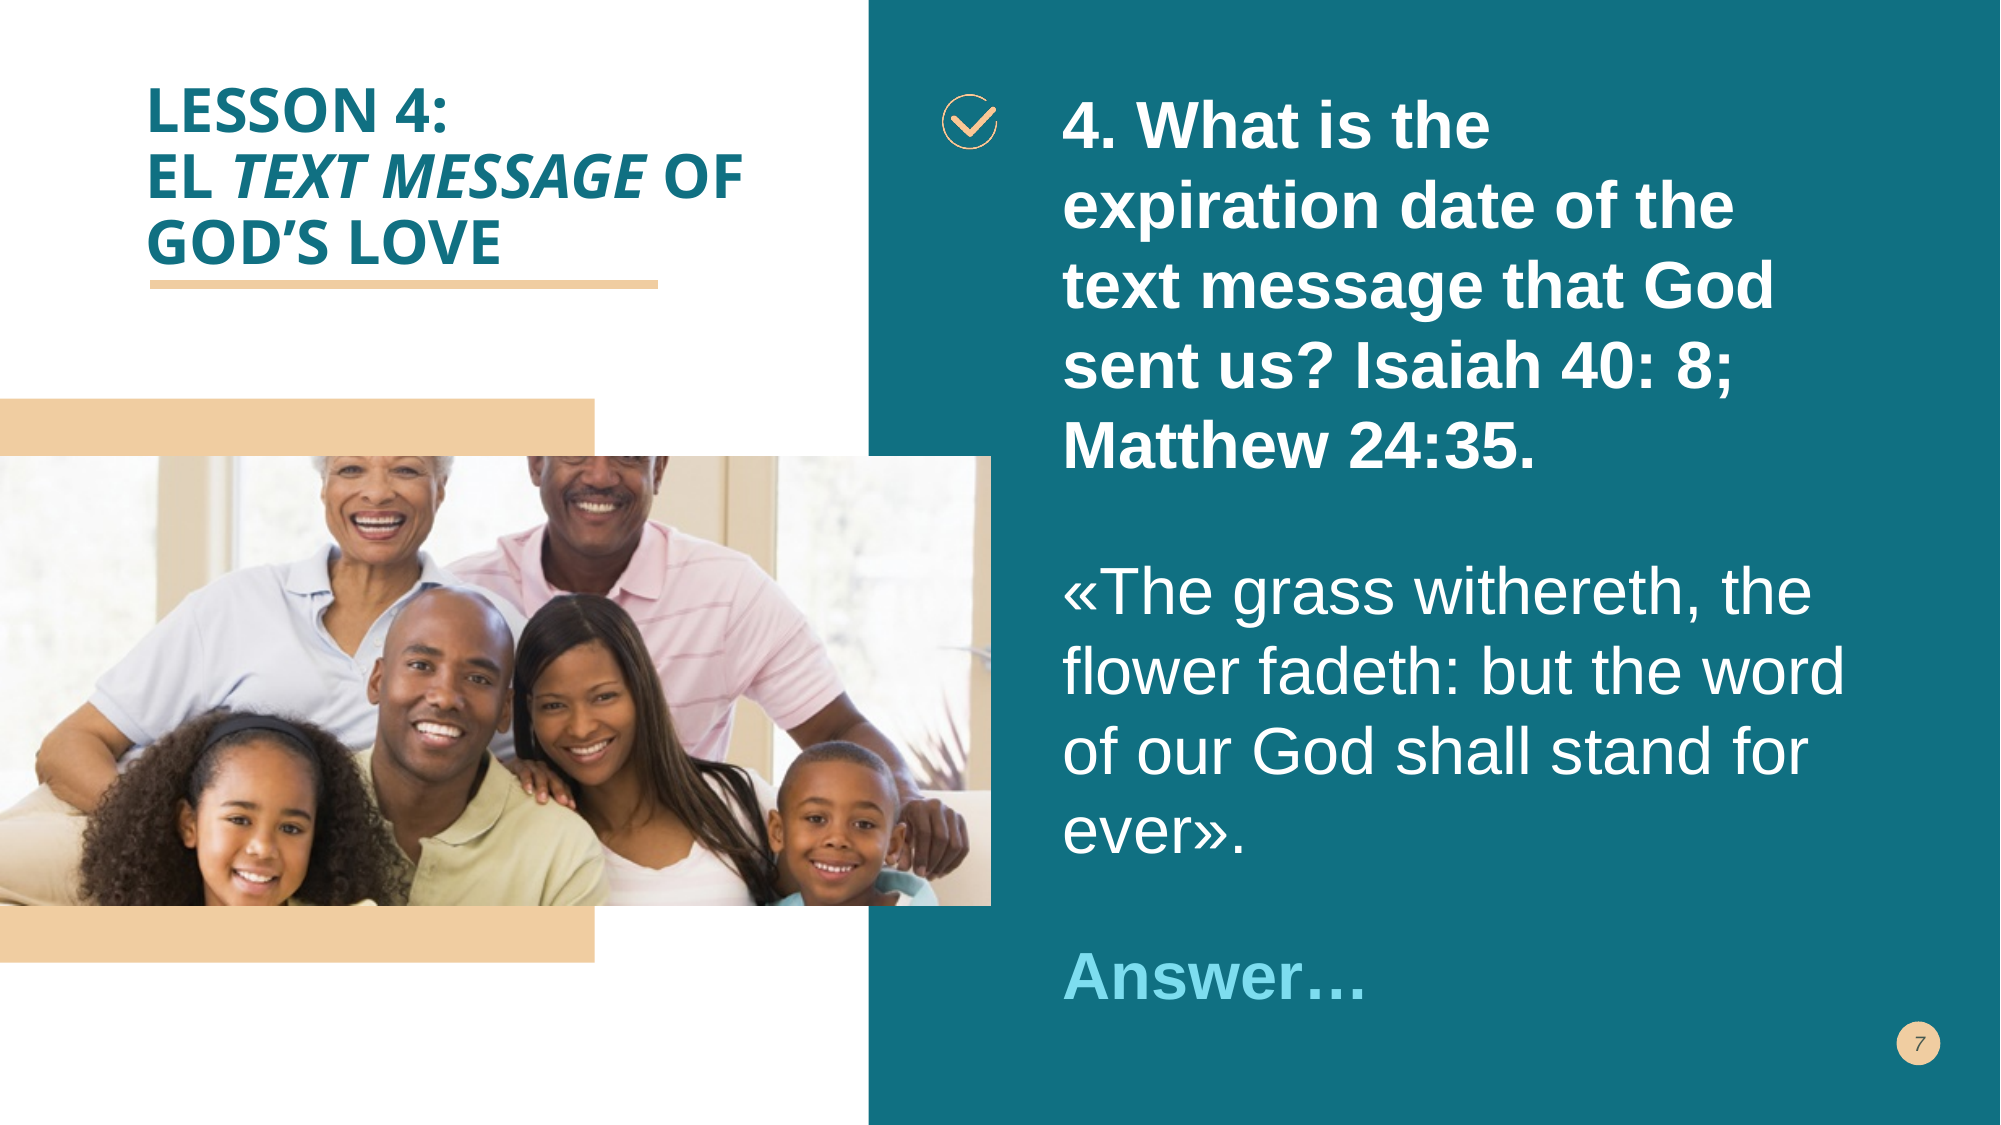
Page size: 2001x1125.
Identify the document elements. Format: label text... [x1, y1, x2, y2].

text_box 4. What is the expiration date of the text message that God sent us? Isaiah 40: 8; Matthew 24:35. [1047, 74, 1839, 489]
picture [922, 74, 1017, 169]
title LESSON 4: EL TEXT MESSAGE OF GOD’S LOVE [130, 71, 776, 286]
slide_number 7 [1881, 1012, 1940, 1073]
picture [0, 456, 991, 906]
text_box «The grass withereth, the flower fadeth: but the word of our God shall stand for ever». [1047, 540, 1882, 875]
text_box Answer… [1047, 925, 1839, 1020]
